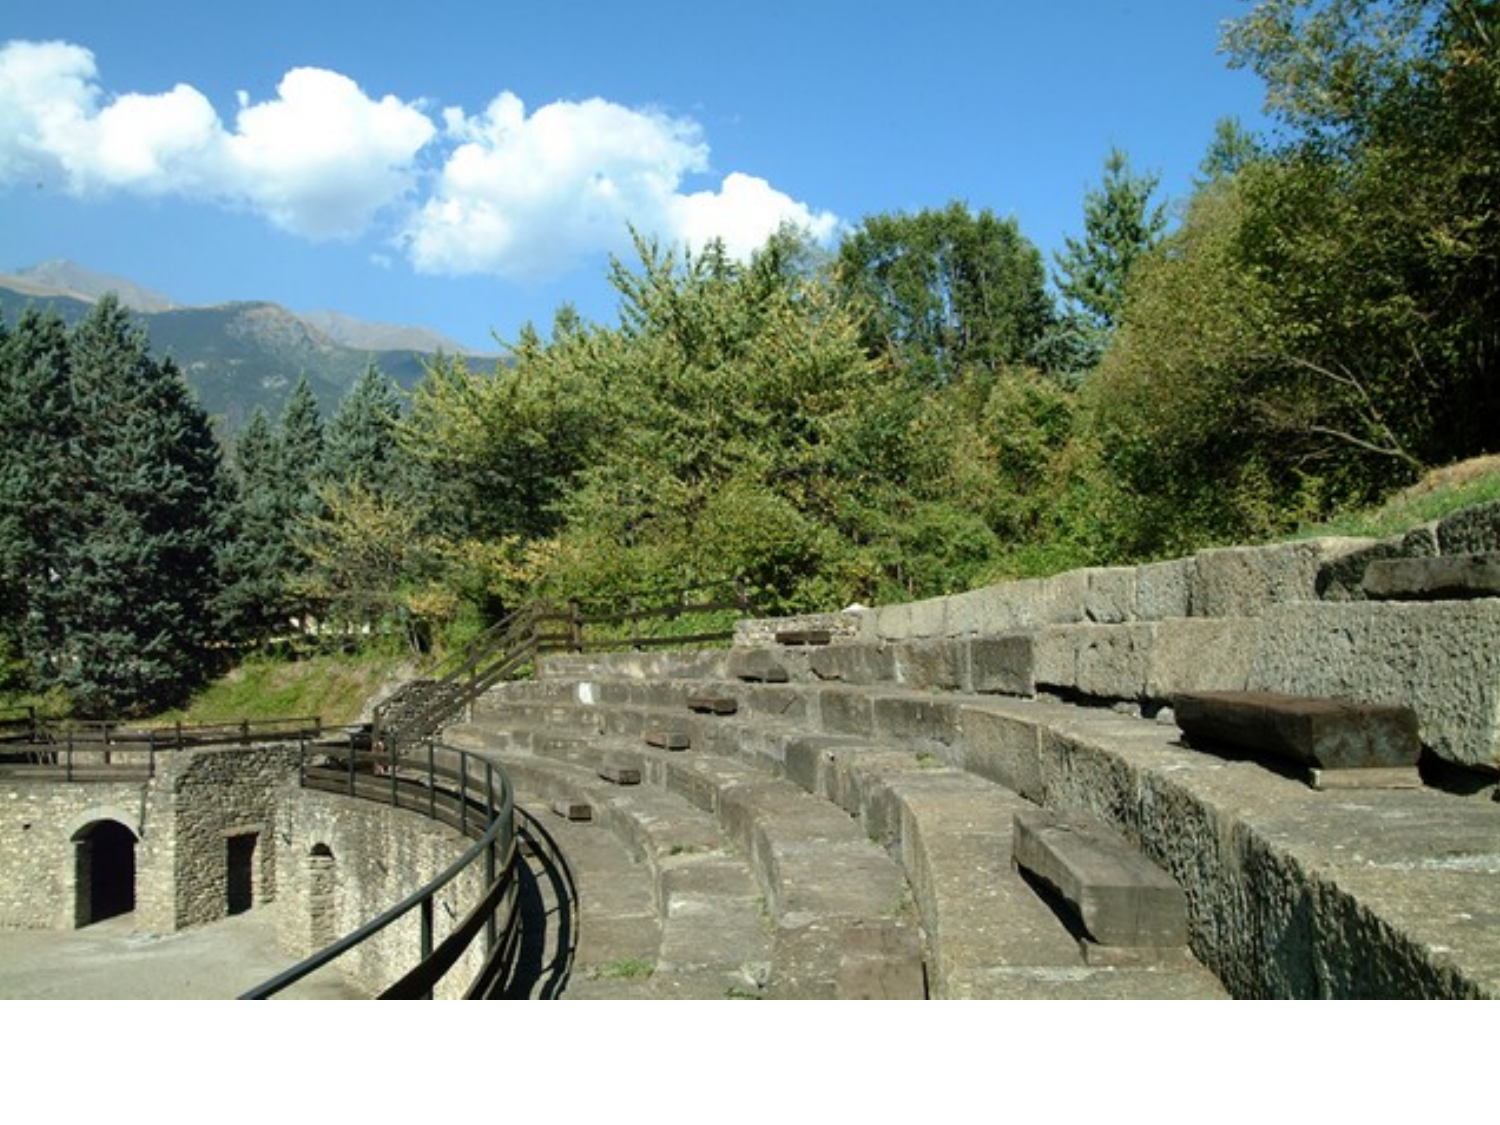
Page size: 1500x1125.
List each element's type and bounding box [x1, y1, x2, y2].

list [0, 0, 1500, 1000]
